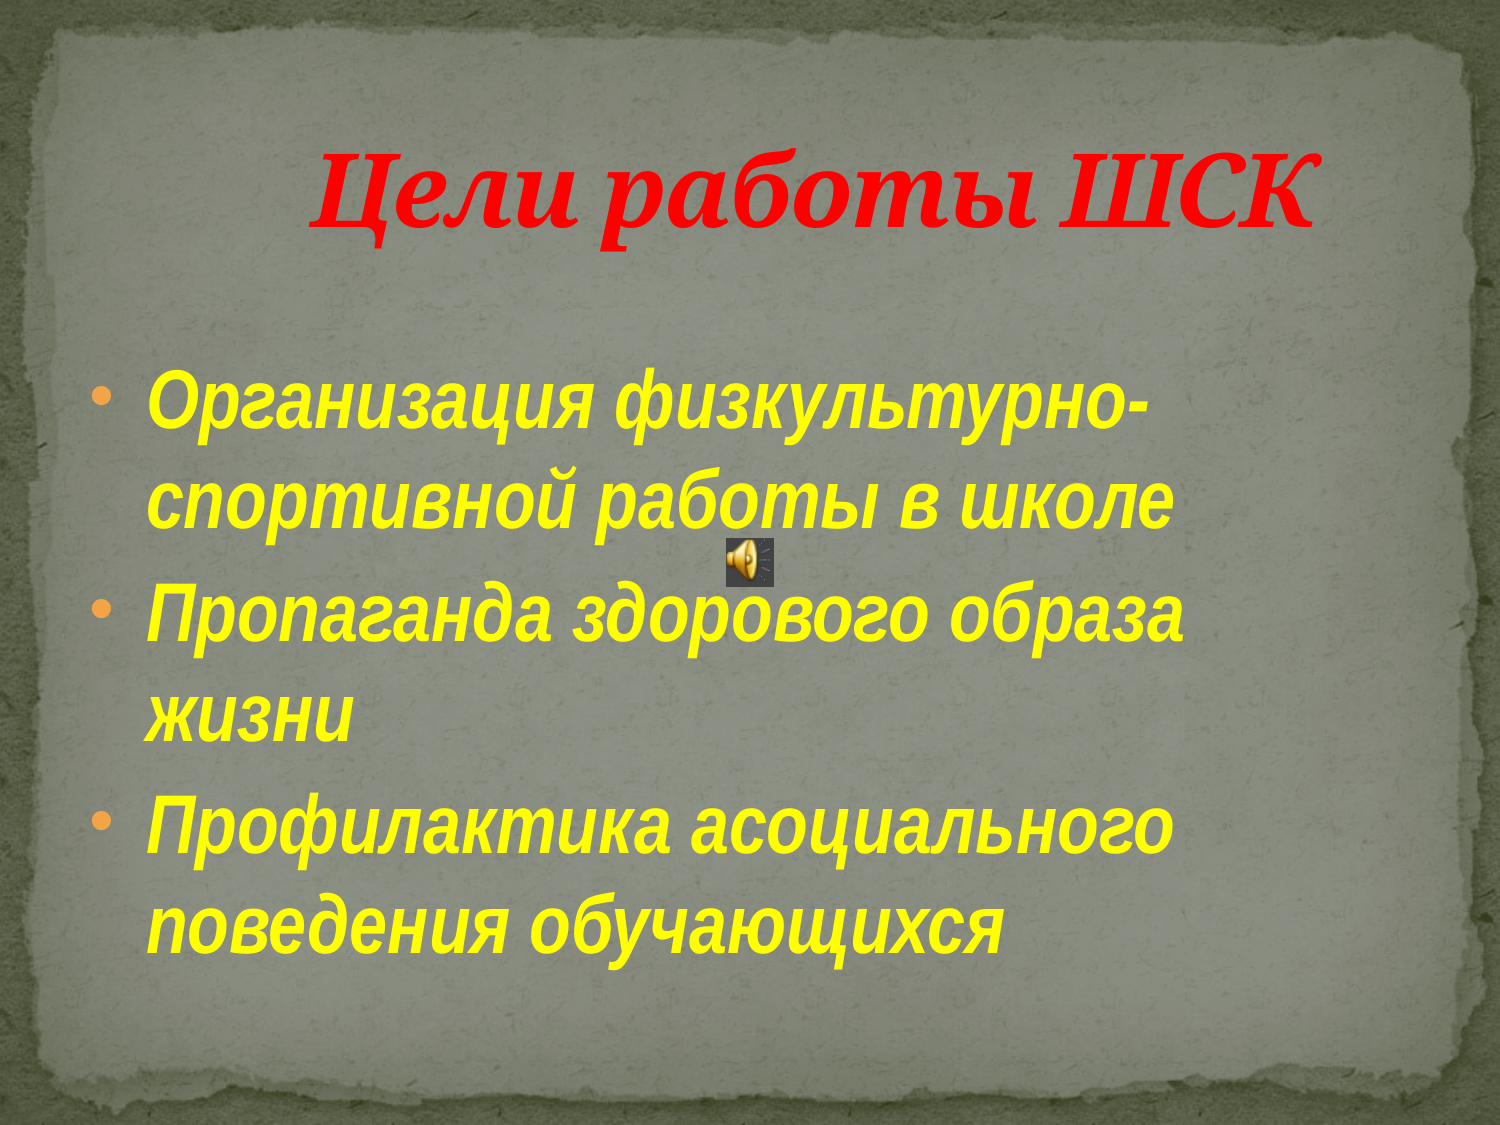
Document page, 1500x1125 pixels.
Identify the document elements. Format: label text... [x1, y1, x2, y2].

title Цели работы ШСК [74, 115, 1425, 256]
list Организация физкультурно-спортивной работы в школе Пропаганда здорового образа жизни Профилактика асоциального поведения обучающихся [75, 338, 1425, 1038]
picture [725, 538, 775, 587]
